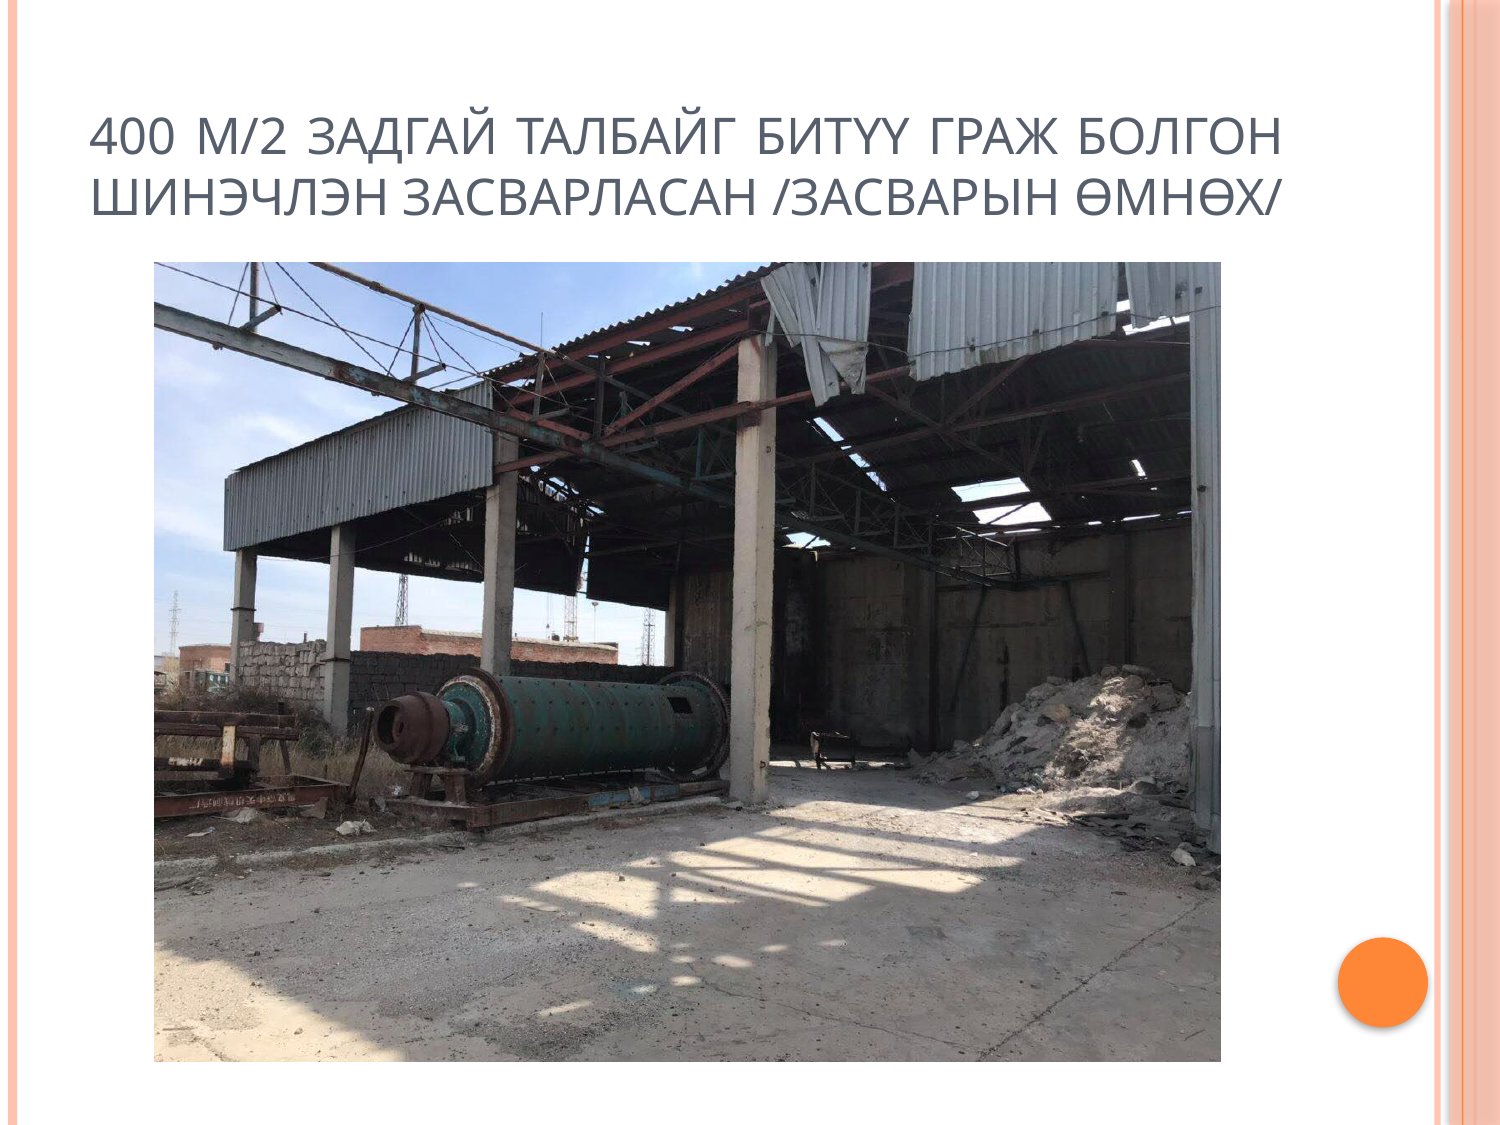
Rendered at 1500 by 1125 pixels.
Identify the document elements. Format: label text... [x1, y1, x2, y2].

title 400 м/2 задгай талбайг битүү граж болгон шинэчлэн засварласан /засварын өмнөх/ [75, 45, 1300, 233]
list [153, 261, 1221, 1063]
